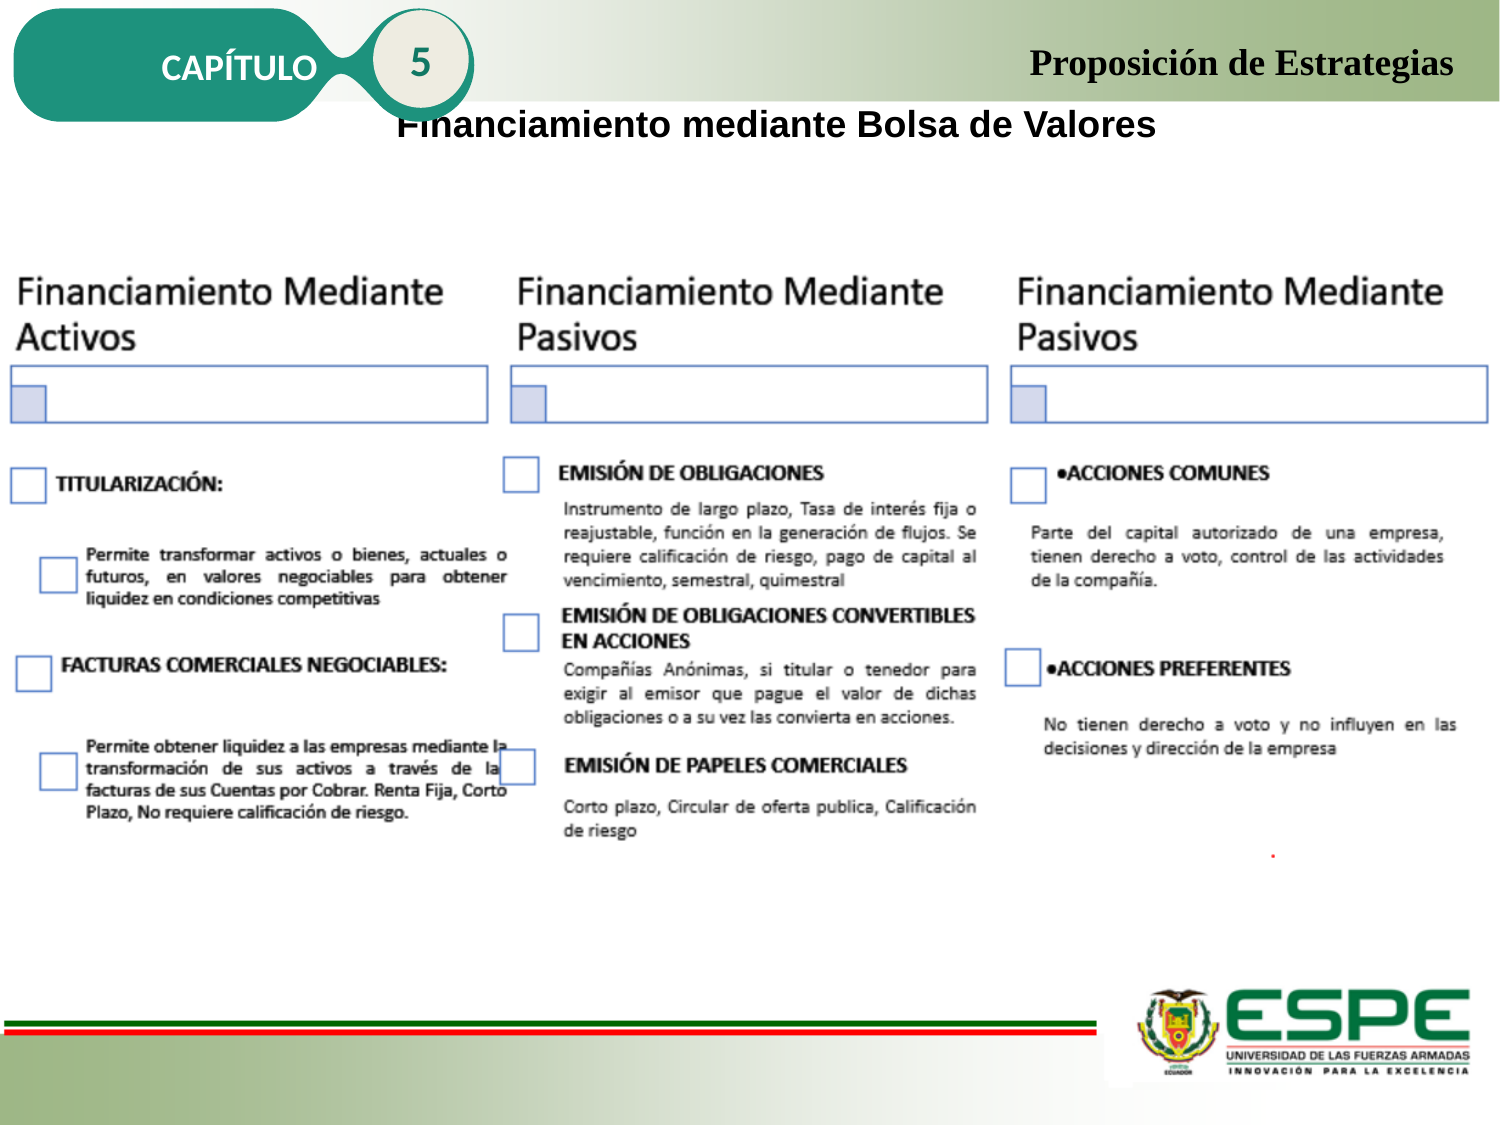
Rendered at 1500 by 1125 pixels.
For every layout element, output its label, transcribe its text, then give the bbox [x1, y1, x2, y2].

text_box CAPÍTULO [11, 6, 477, 124]
title Financiamiento mediante Bolsa de Valores [129, 40, 1424, 205]
text_box Proposición de Estrategias [1014, 30, 1470, 91]
text_box 5 [371, 8, 471, 110]
picture [0, 0, 1500, 1125]
